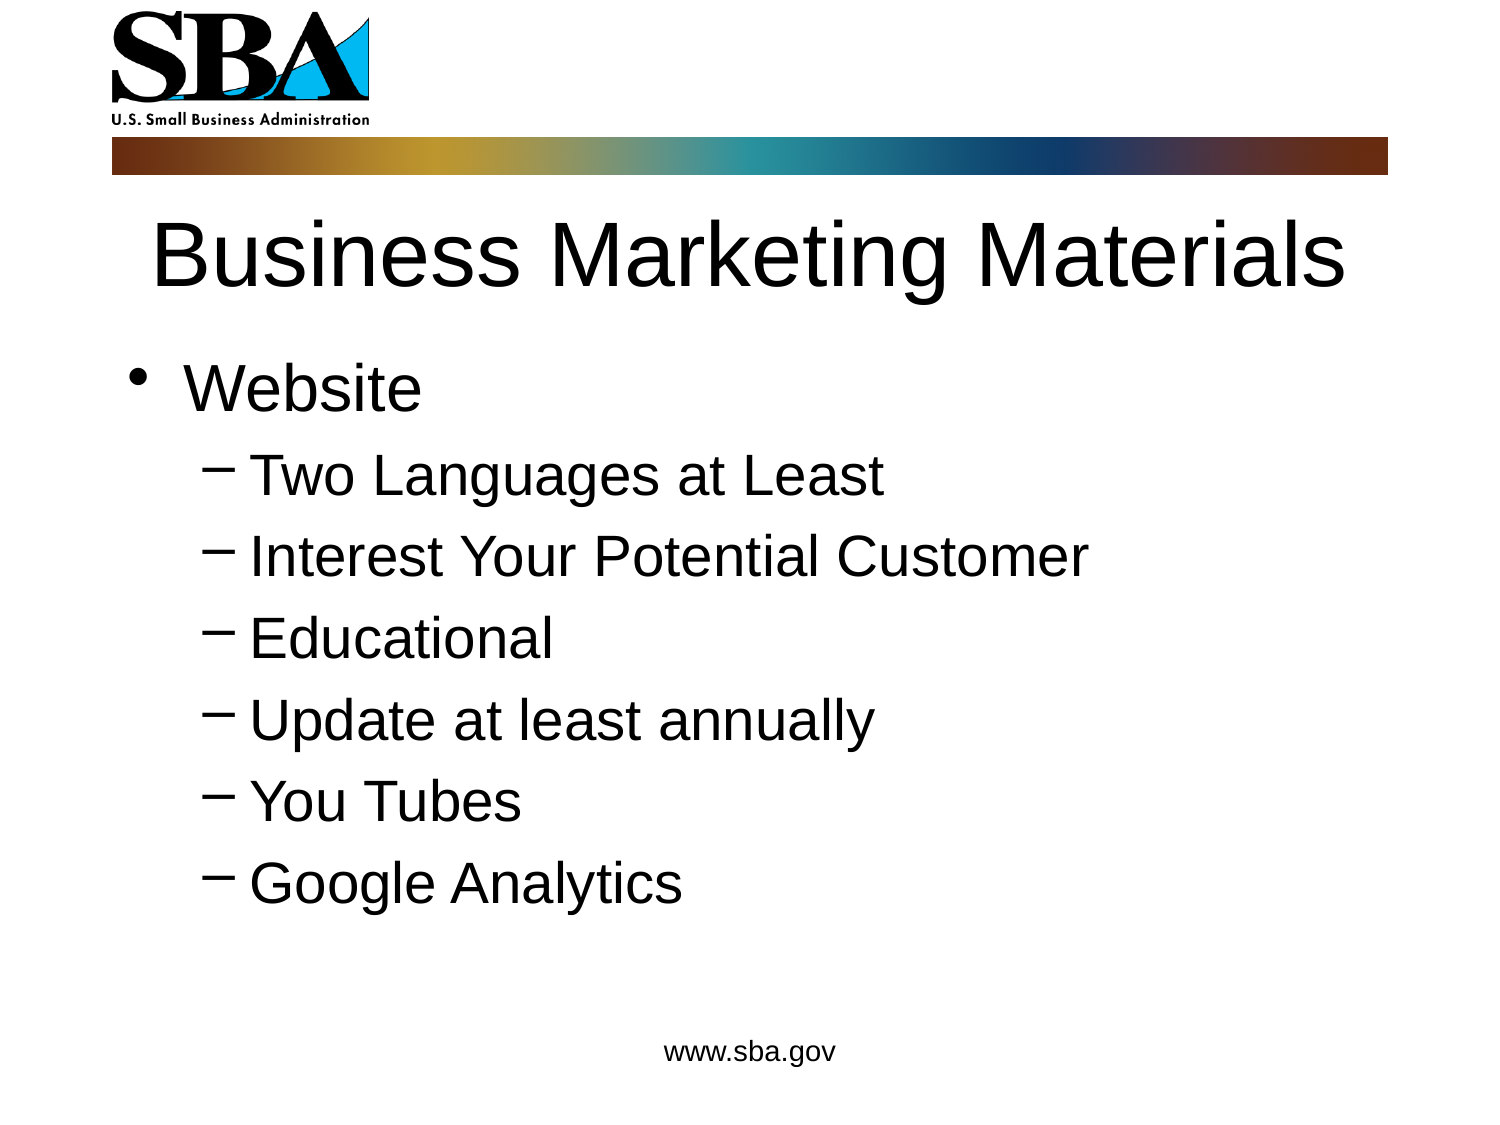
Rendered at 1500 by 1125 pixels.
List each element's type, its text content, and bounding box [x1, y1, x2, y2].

picture [112, 137, 1388, 174]
list Website Two Languages at Least Interest Your Potential Customer Educational Update at least annually You Tubes Google Analytics [112, 337, 1388, 1013]
footer www.sba.gov [512, 1024, 988, 1101]
picture [112, 11, 369, 125]
title Business Marketing Materials [112, 174, 1388, 326]
